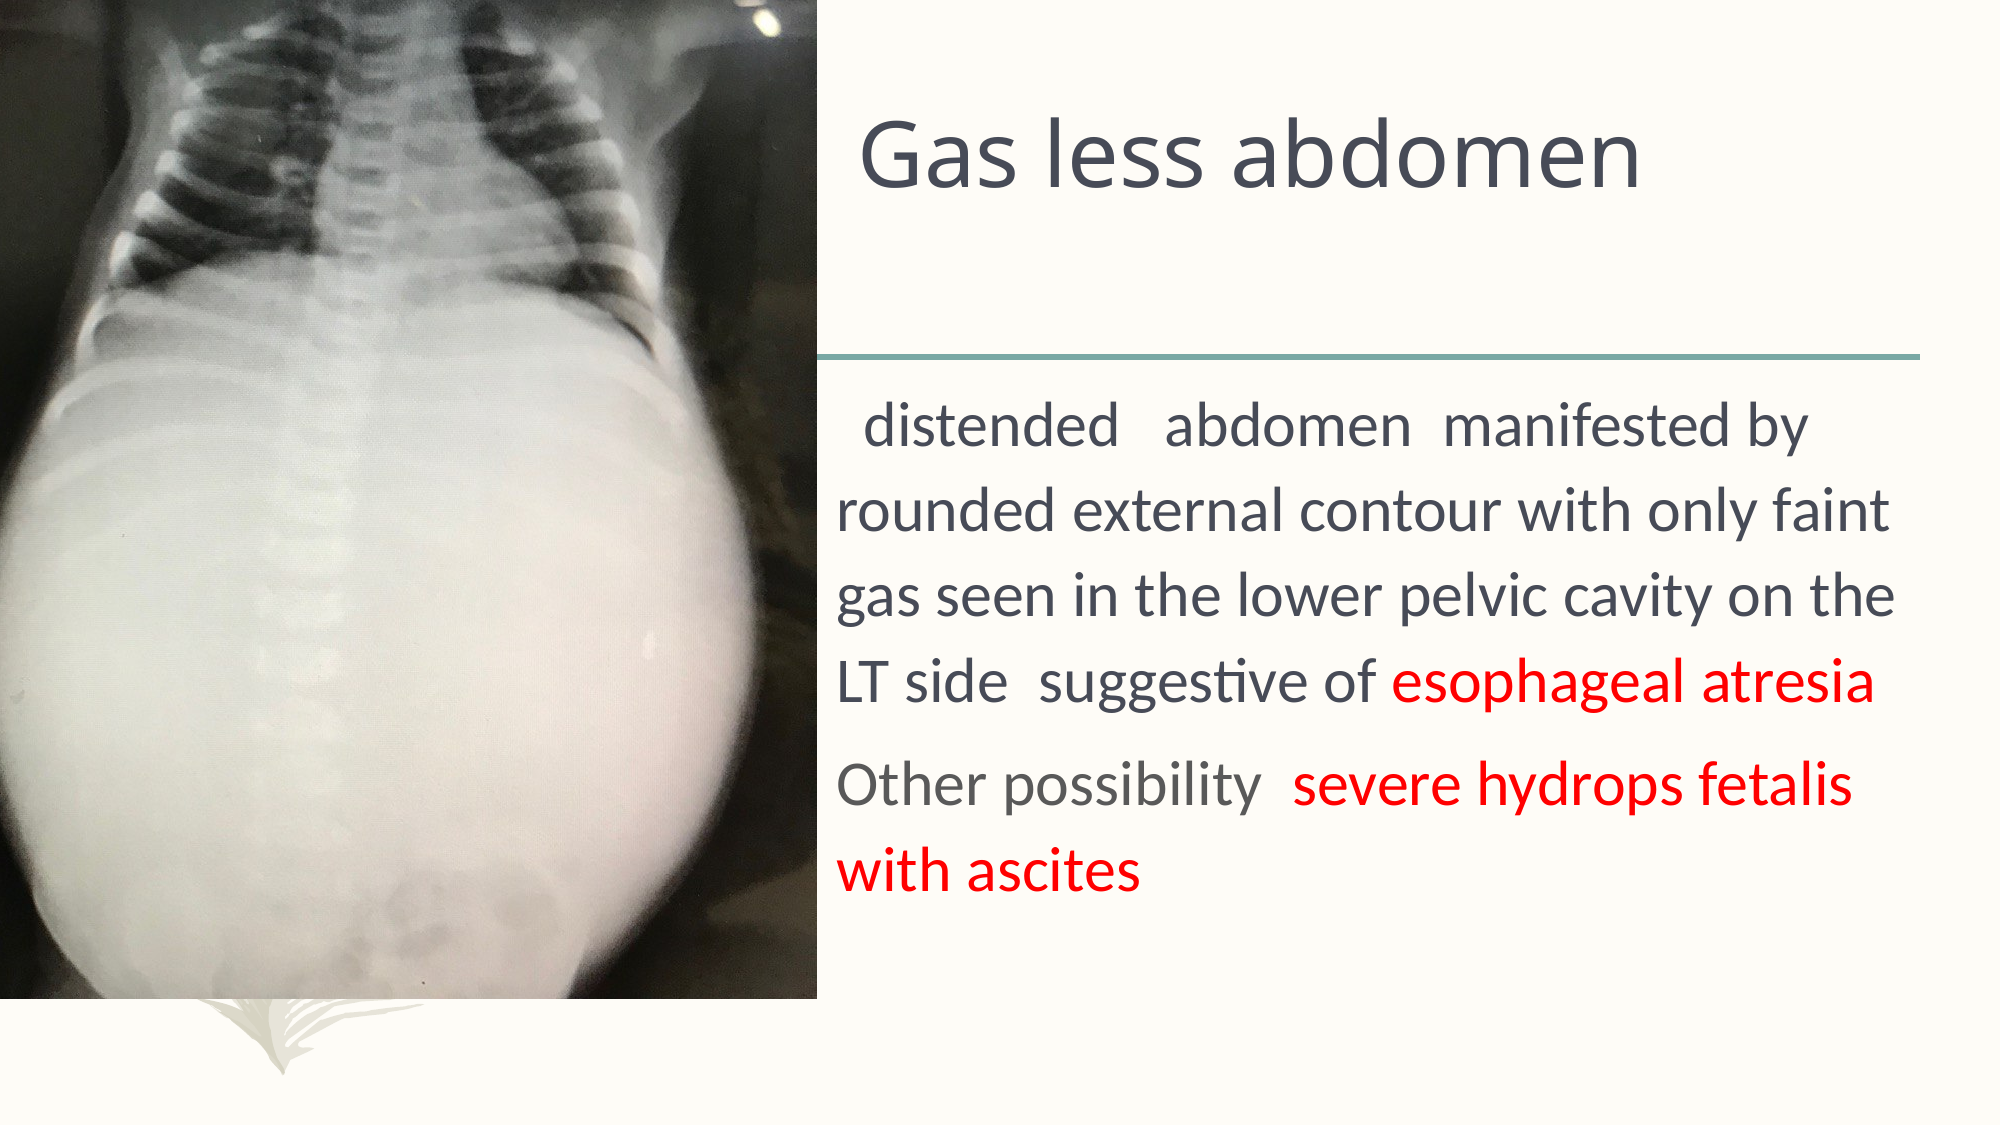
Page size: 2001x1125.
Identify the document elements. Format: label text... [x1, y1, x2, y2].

title Gas less abdomen [843, 93, 1920, 350]
picture [0, 0, 817, 1000]
list distended abdomen manifested by rounded external contour with only faint gas seen in the lower pelvic cavity on the LT side suggestive of esophageal atresia Other possibility severe hydrops fetalis with ascites [817, 366, 1920, 999]
